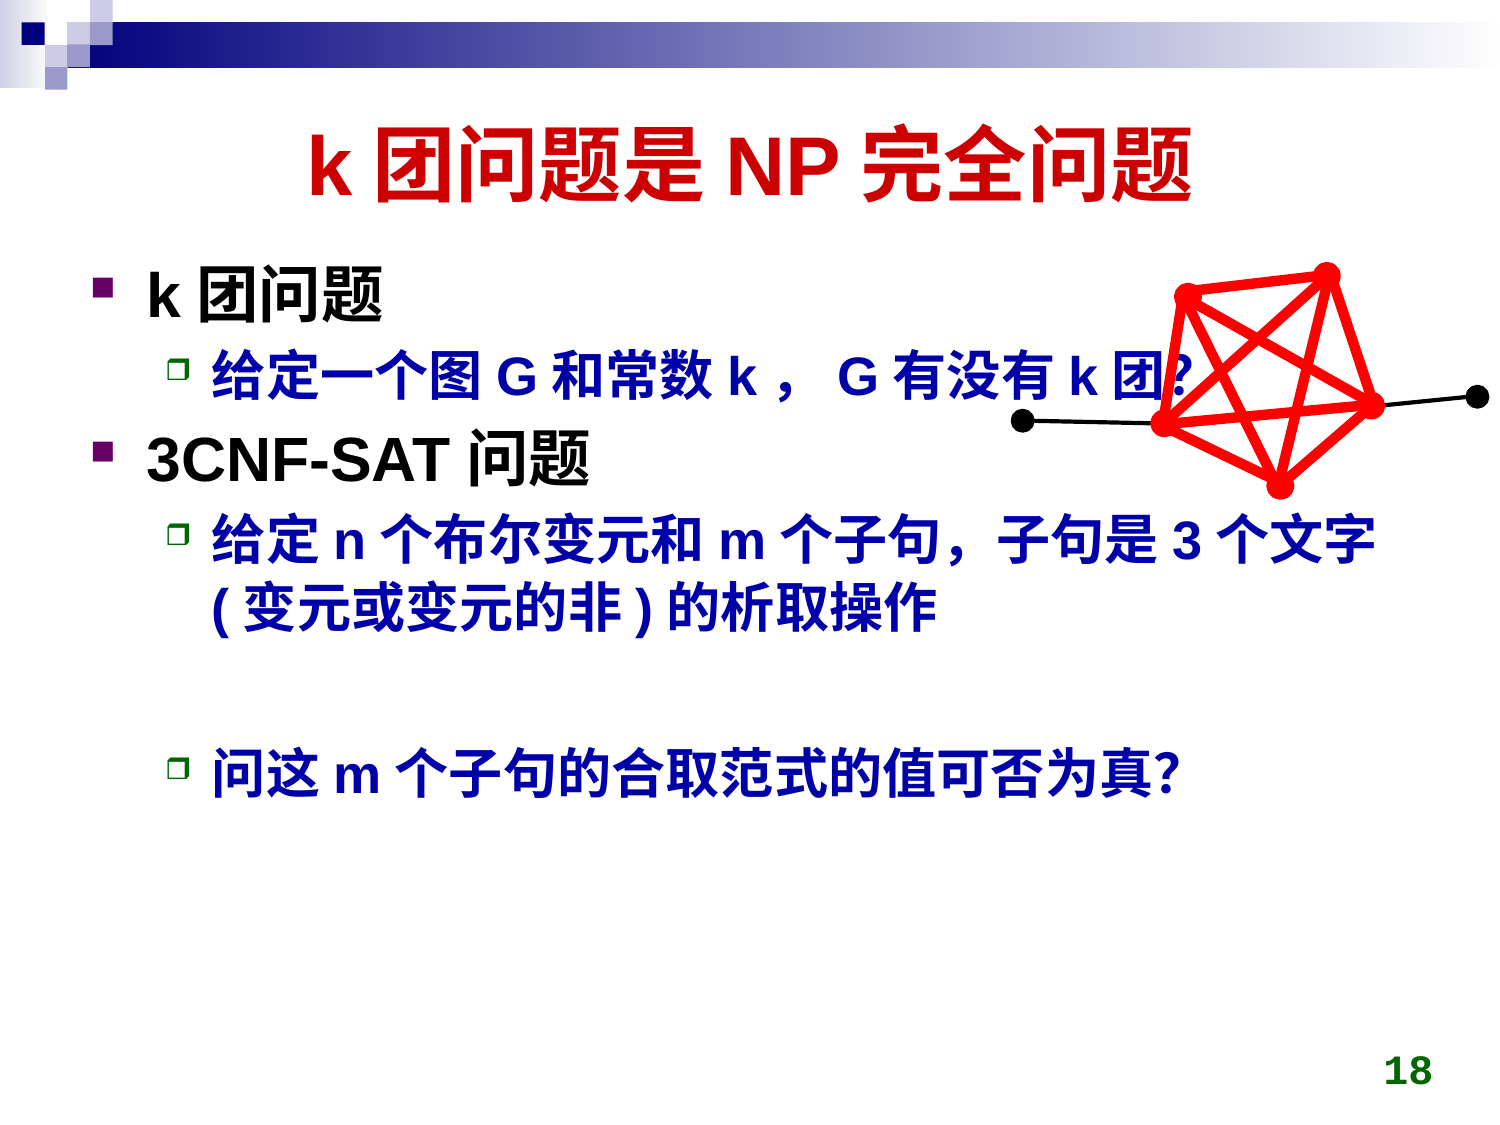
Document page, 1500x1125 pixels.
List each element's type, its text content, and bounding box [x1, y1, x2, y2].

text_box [1155, 266, 1381, 495]
title k团问题是NP完全问题 [75, 75, 1425, 250]
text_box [1381, 266, 1487, 495]
slide_number 18 [1098, 1025, 1449, 1100]
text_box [1013, 266, 1154, 495]
